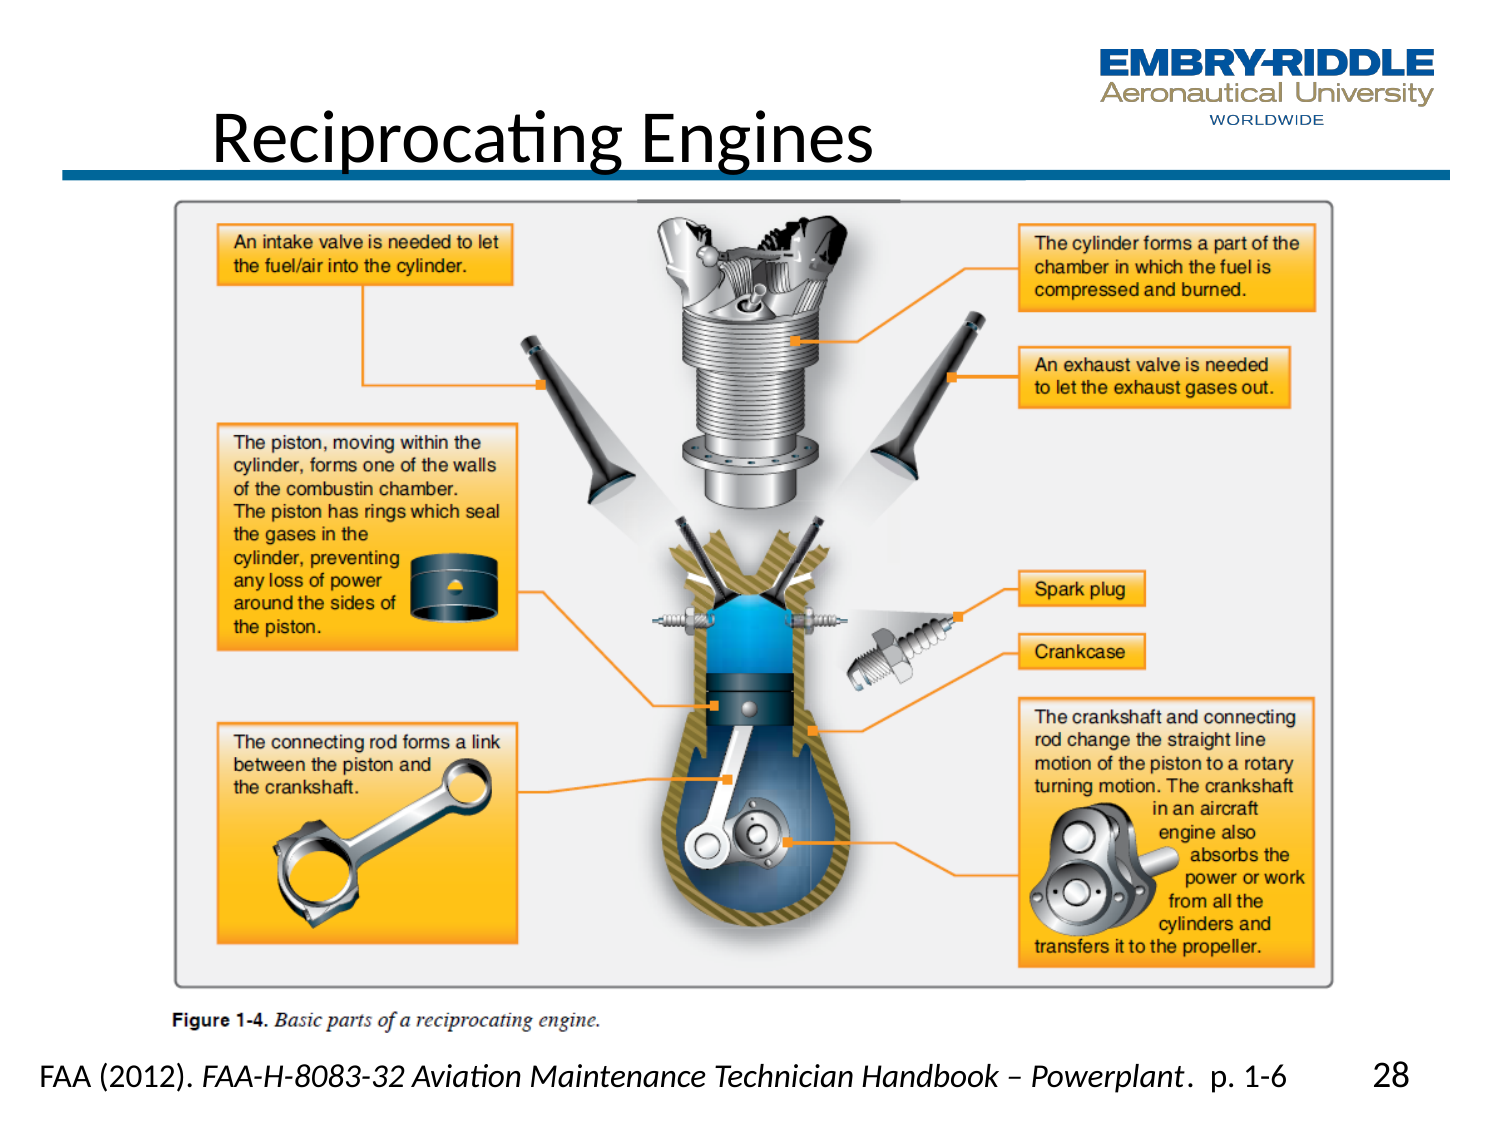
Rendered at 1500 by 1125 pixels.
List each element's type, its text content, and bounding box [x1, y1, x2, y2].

picture [1100, 49, 1434, 125]
text_box FAA (2012). FAA-H-8083-32 Aviation Maintenance Technician Handbook – Powerplant. p. 1-6 [24, 1046, 1316, 1102]
picture [156, 186, 1344, 1043]
title Reciprocating Engines [0, 0, 1088, 186]
slide_number 28 [1074, 1042, 1425, 1103]
